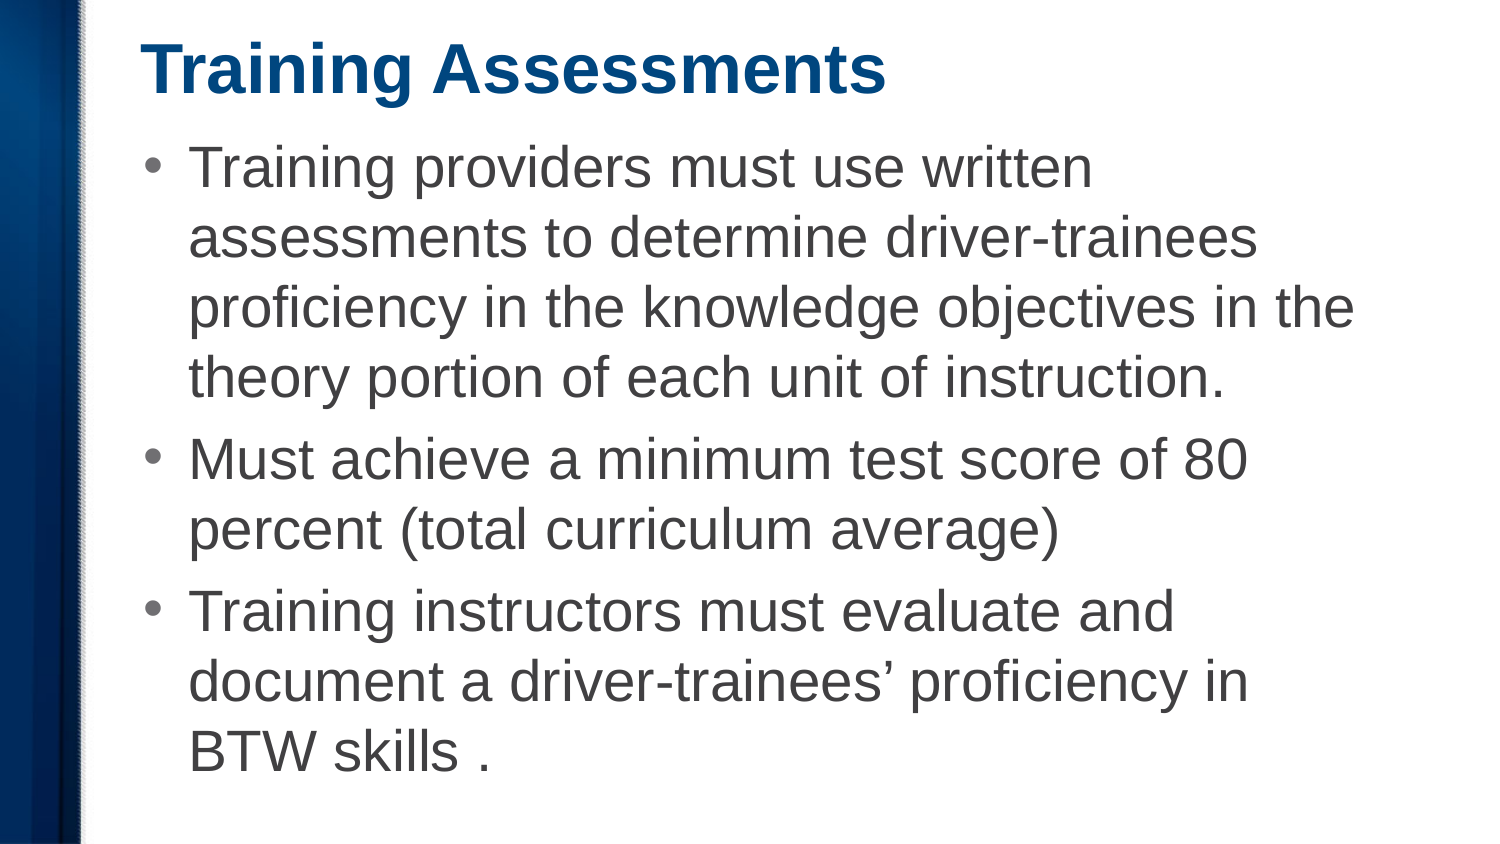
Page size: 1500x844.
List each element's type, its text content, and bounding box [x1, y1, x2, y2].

picture [0, 0, 94, 844]
title Training Assessments [125, 15, 1363, 94]
list Training providers must use written assessments to determine driver-trainees proficiency in the knowledge objectives in the theory portion of each unit of instruction. Must achieve a minimum test score of 80 percent (total curriculum average) Training instructors must evaluate and document a driver-trainees’ proficiency in BTW skills . [125, 121, 1375, 754]
